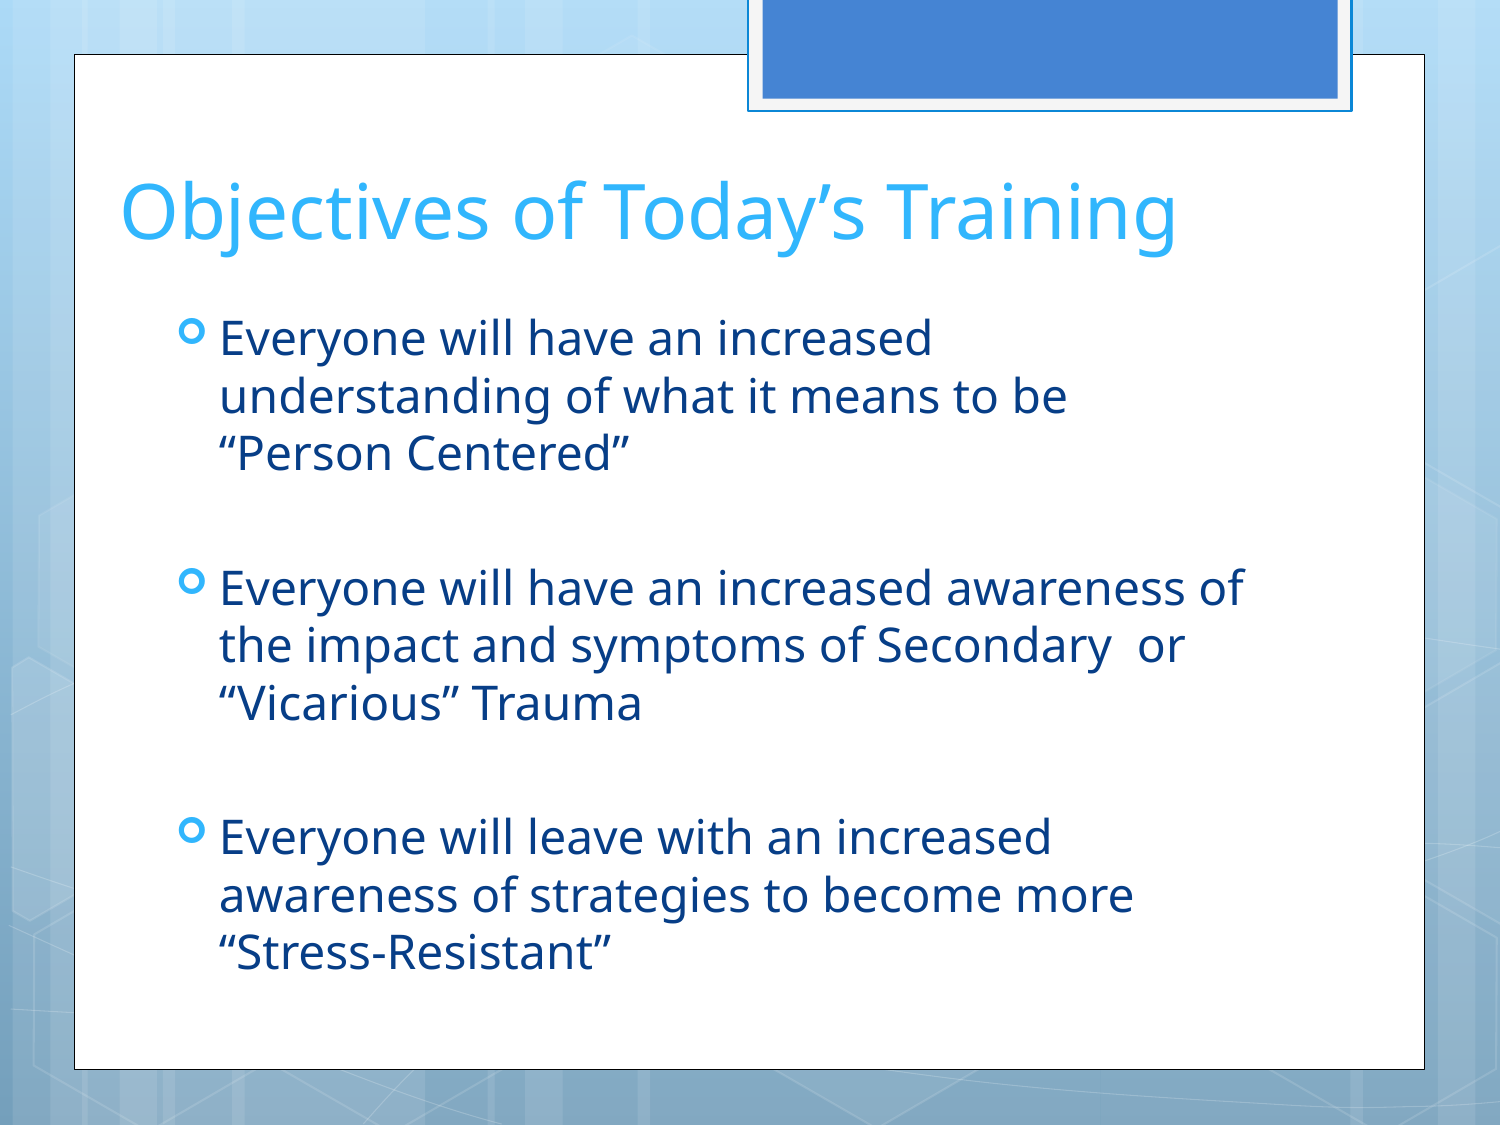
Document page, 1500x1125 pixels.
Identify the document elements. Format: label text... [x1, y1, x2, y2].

title Objectives of Today’s Training [104, 75, 1257, 263]
list Everyone will have an increased understanding of what it means to be “Person Centered” Everyone will have an increased awareness of the impact and symptoms of Secondary or “Vicarious” Trauma Everyone will leave with an increased awareness of strategies to become more “Stress-Resistant” [150, 299, 1262, 988]
